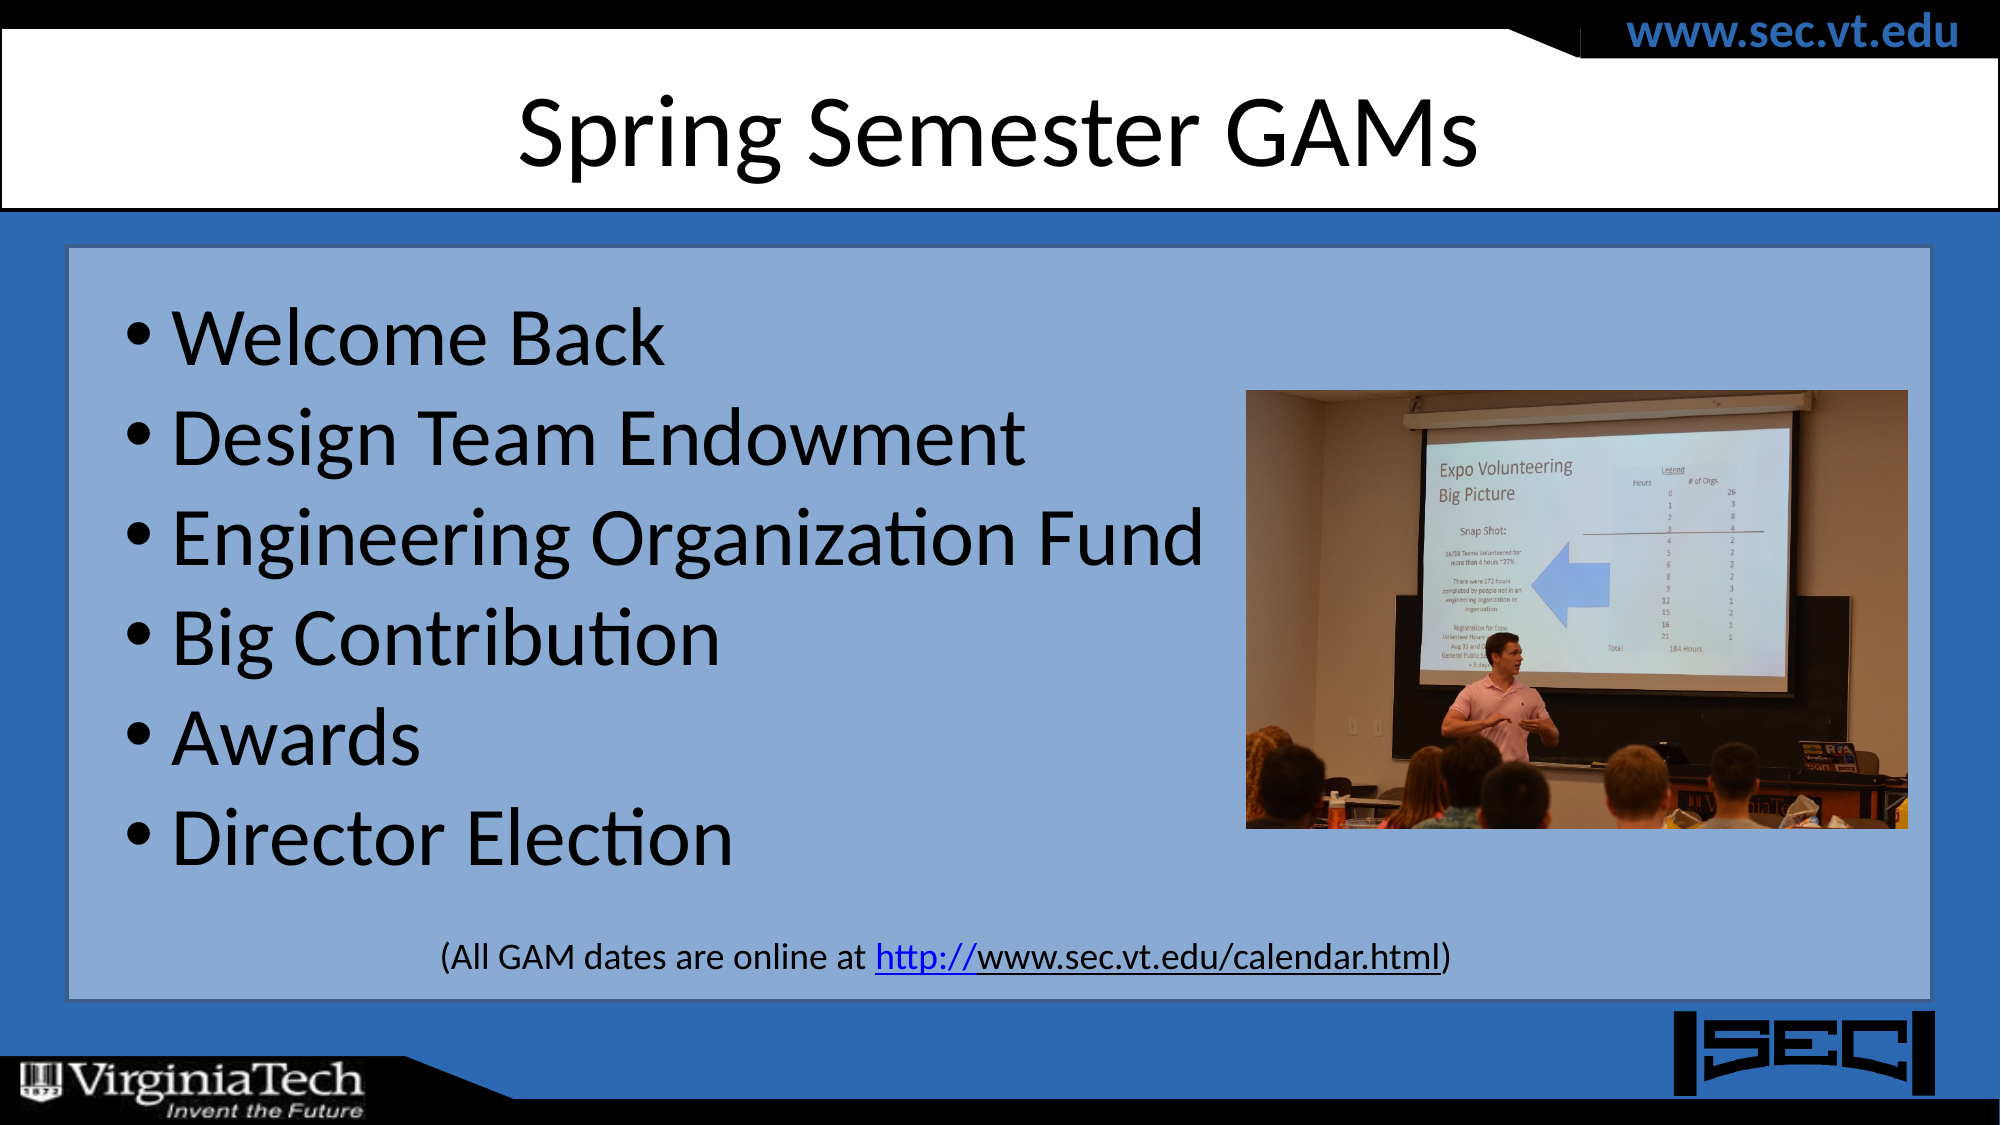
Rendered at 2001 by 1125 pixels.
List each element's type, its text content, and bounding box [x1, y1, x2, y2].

text_box Welcome Back Design Team Endowment Engineering Organization Fund Big Contribution Awards Director Election [109, 274, 1913, 892]
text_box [0, 893, 2000, 1125]
picture [1644, 1011, 1966, 1122]
text_box [65, 244, 1934, 892]
picture [1246, 390, 1909, 829]
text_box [0, 0, 2000, 211]
